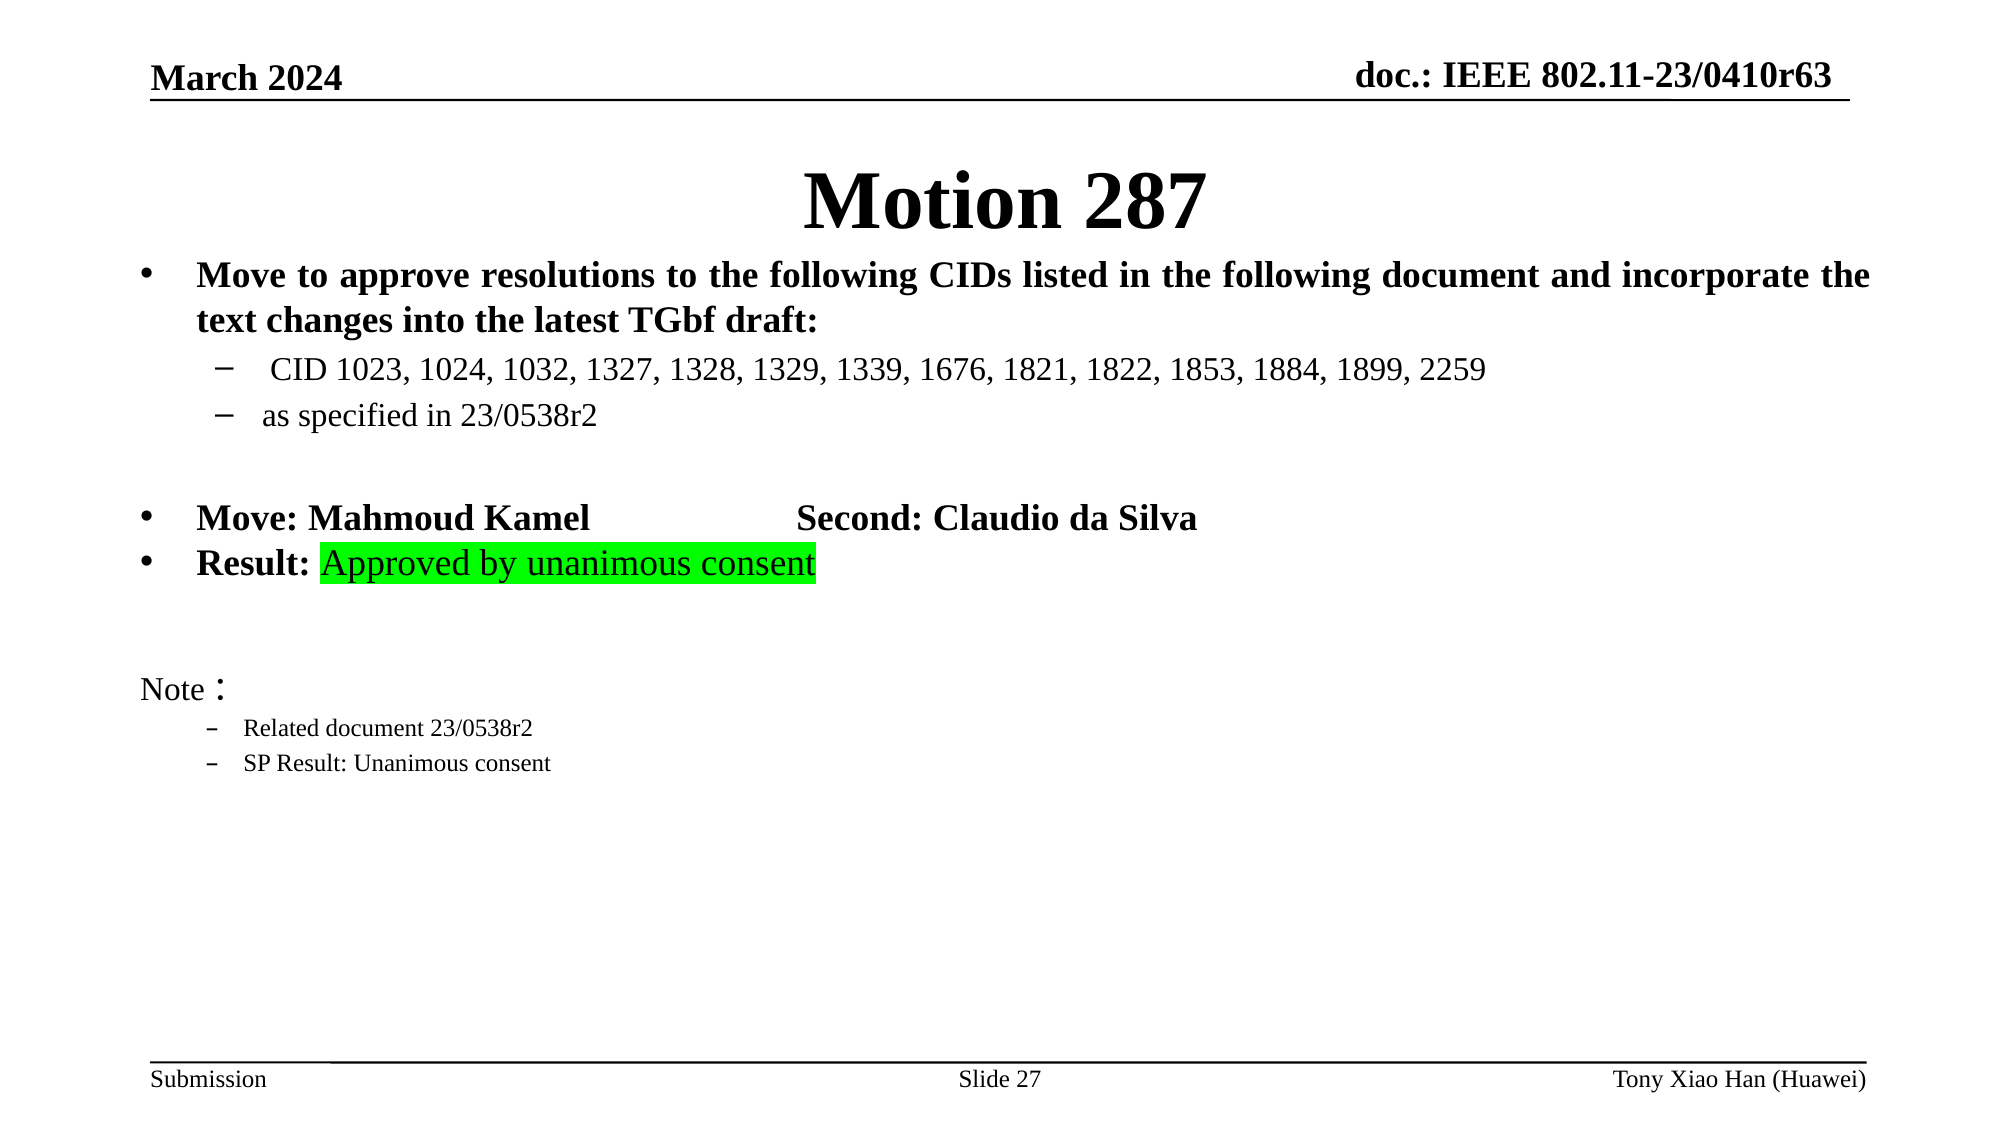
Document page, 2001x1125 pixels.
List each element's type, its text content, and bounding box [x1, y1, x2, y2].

text_box Motion 287 [368, 137, 1644, 212]
text_box Move to approve resolutions to the following CIDs listed in the following document and incorporate the text changes into the latest TGbf draft: CID 1023, 1024, 1032, 1327, 1328, 1329, 1339, 1676, 1821, 1822, 1853, 1884, 1899, 2259 as specified in 23/0538r2 Move: Mahmoud Kamel Second: Claudio da Silva Result: Approved by unanimous consent Note： Related document 23/0538r2 SP Result: Unanimous consent [125, 212, 1888, 900]
